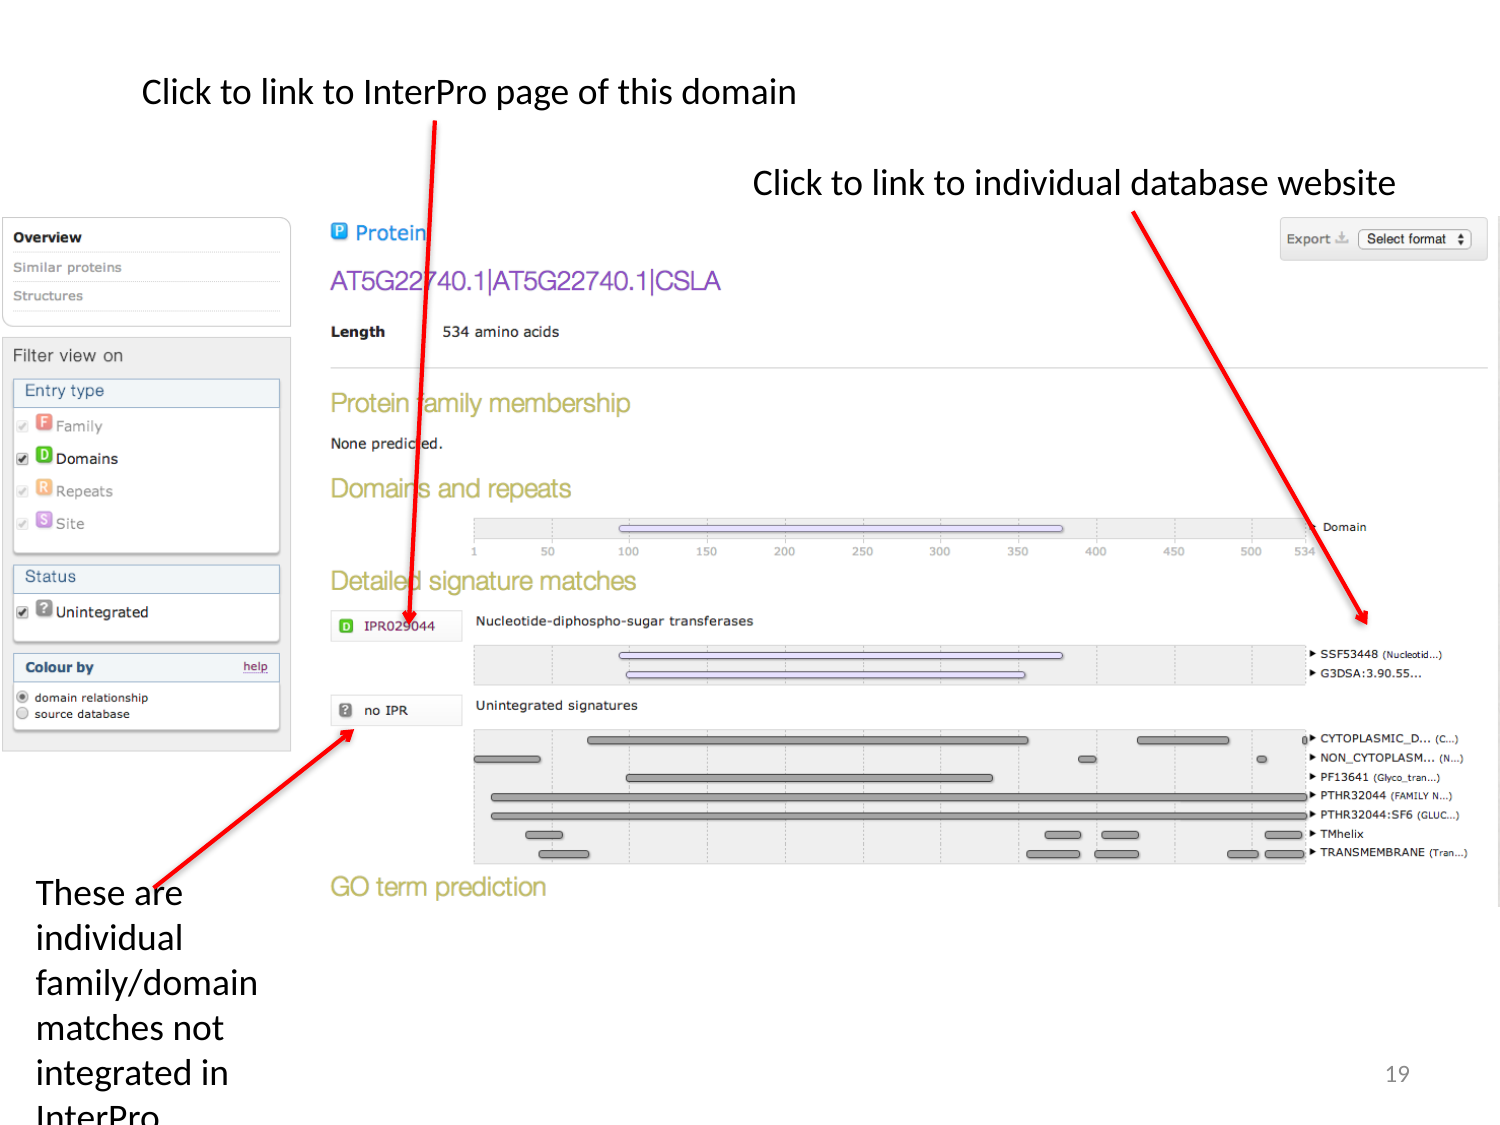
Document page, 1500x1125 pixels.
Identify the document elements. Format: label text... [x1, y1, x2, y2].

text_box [408, 120, 436, 626]
text_box Click to link to individual database website [738, 150, 1412, 211]
slide_number 19 [1074, 1042, 1425, 1103]
text_box These are individual family/domain matches not integrated in InterPro [20, 915, 355, 1125]
text_box Click to link to InterPro page of this domain [127, 59, 813, 120]
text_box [153, 728, 355, 889]
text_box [1132, 211, 1368, 626]
picture [0, 216, 1500, 907]
